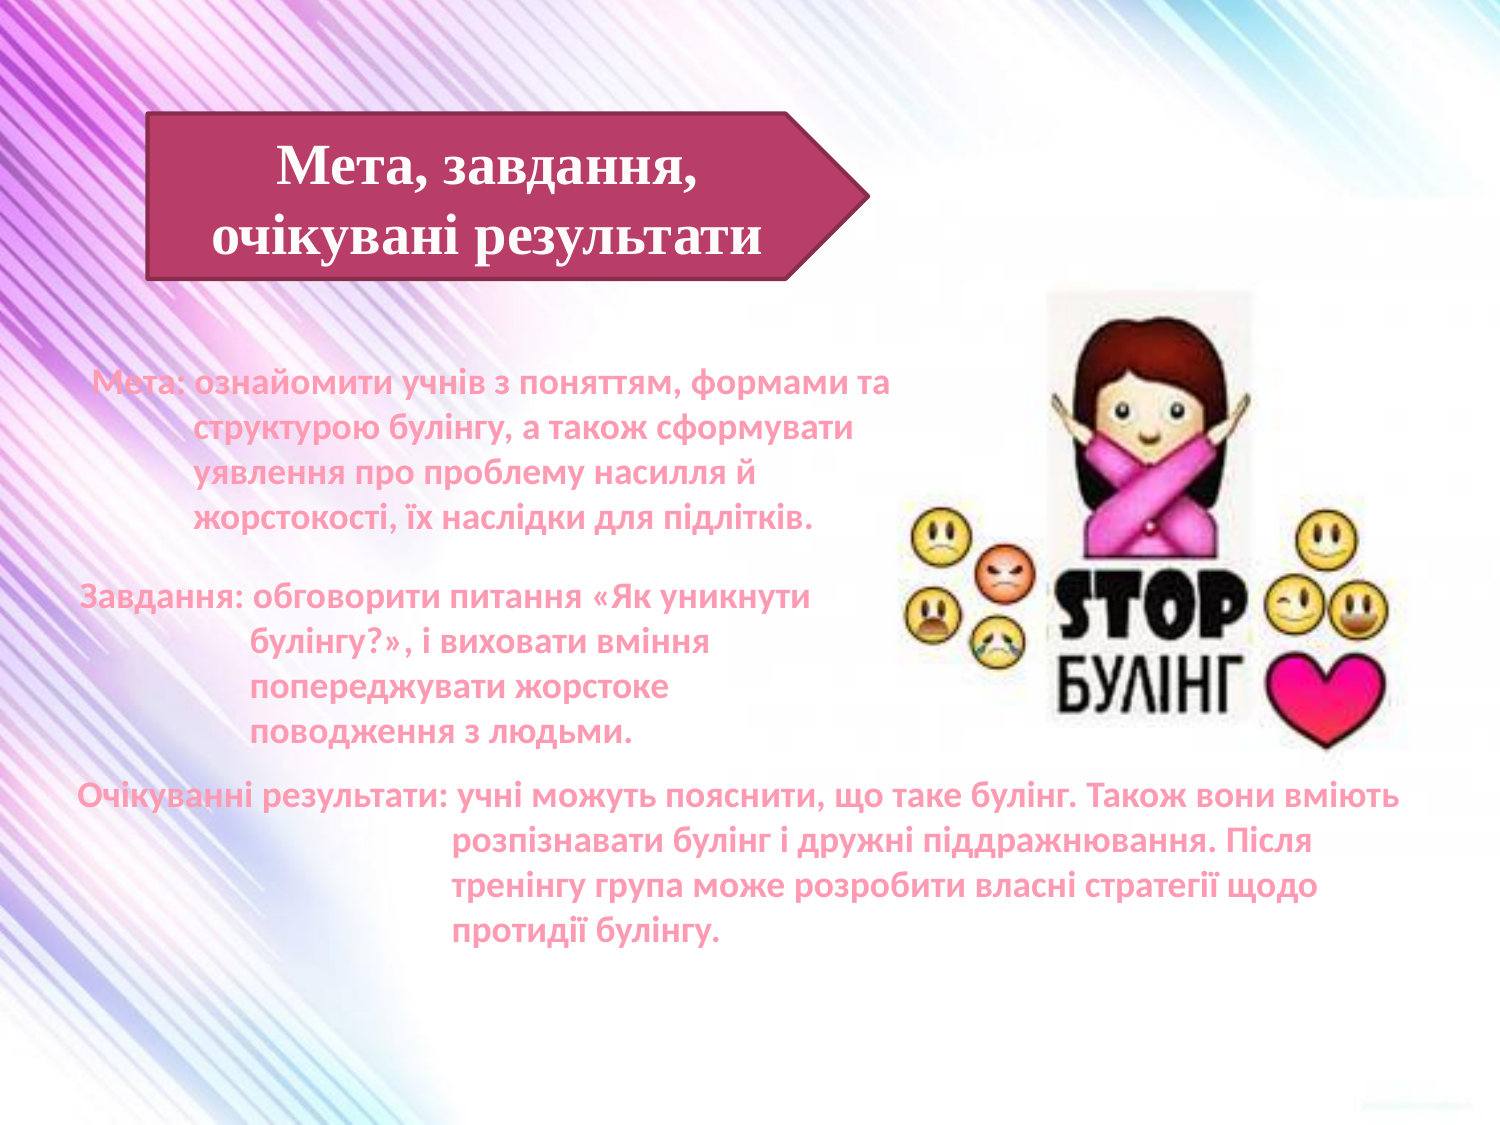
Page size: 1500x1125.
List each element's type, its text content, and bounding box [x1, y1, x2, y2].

text_box Мета: ознайомити учнів з поняттям, формами та структурою булінгу, а також сформувати уявлення про проблему насилля й жорстокості, їх наслідки для підлітків. [76, 349, 724, 545]
text_box Очікуванні результати: учні можуть пояснити, що таке булінг. Також вони вміють розпізнавати булінг і дружні піддражнювання. Після тренінгу група може розробити власні стратегії щодо протидії булінгу. [62, 762, 1424, 957]
text_box Мета, завдання, очікувані результати [145, 111, 871, 282]
picture [0, 0, 1500, 1125]
text_box Завдання: обговорити питання «Як уникнути булінгу?», і виховати вміння попереджувати жорстоке поводження з людьми. [64, 563, 724, 759]
